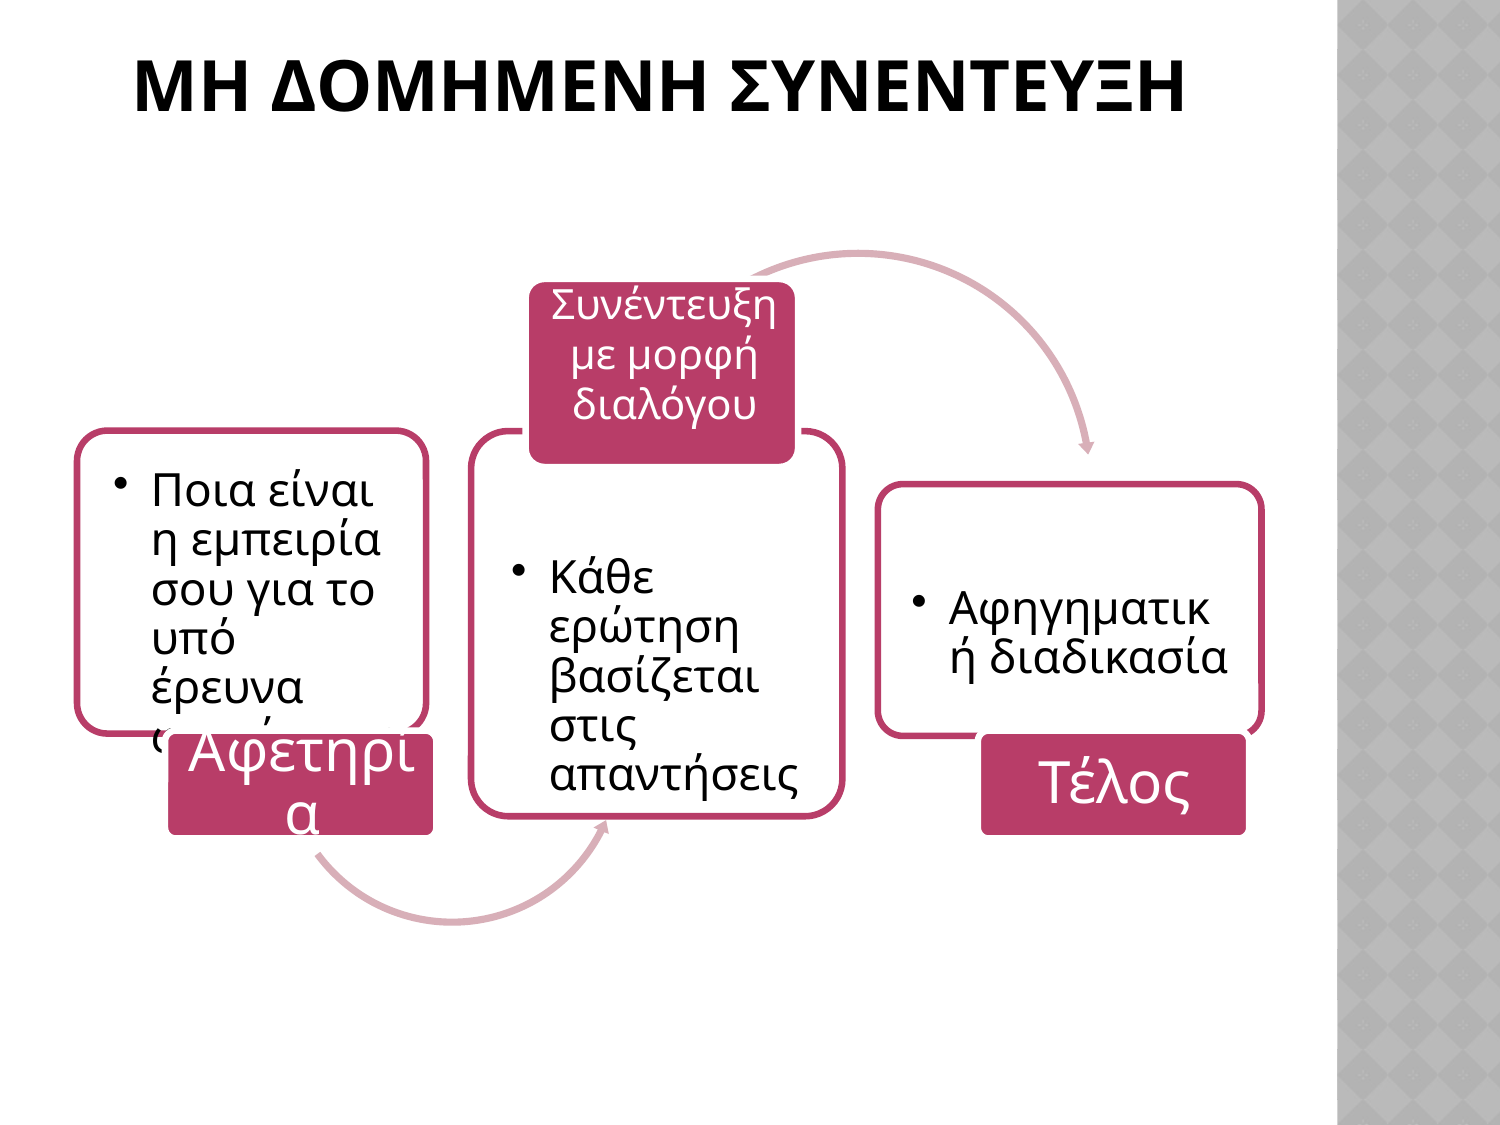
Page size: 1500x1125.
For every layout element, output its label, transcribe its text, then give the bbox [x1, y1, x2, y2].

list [74, 160, 1263, 1060]
title Μη δομημενη συνεντευξη [75, 19, 1247, 126]
